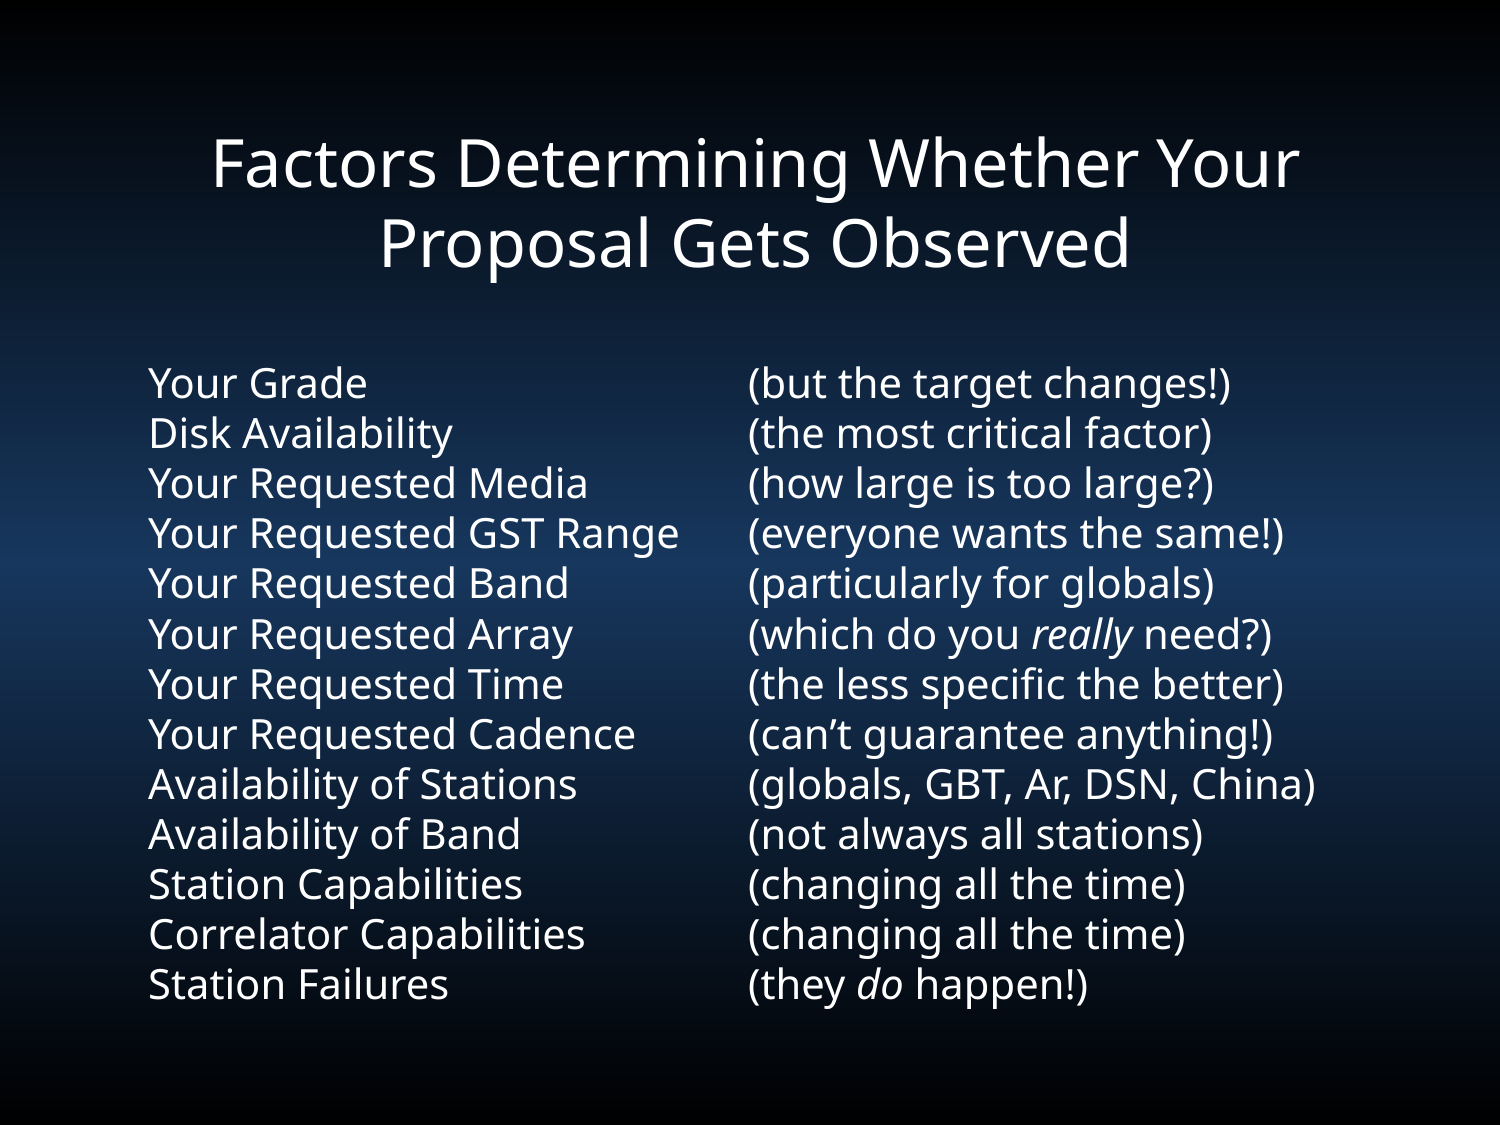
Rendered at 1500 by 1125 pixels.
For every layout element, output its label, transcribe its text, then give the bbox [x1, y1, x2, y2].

text_box Your Grade (but the target changes!) Disk Availability (the most critical factor) Your Requested Media (how large is too large?) Your Requested GST Range (everyone wants the same!) Your Requested Band (particularly for globals) Your Requested Array (which do you really need?) Your Requested Time (the less specific the better) Your Requested Cadence (can’t guarantee anything!) Availability of Stations (globals, GBT, Ar, DSN, China) Availability of Band (not always all stations) Station Capabilities (changing all the time) Correlator Capabilities (changing all the time) Station Failures (they do happen!) [133, 349, 1362, 1015]
text_box Factors Determining Whether Your Proposal Gets Observed [112, 113, 1400, 289]
